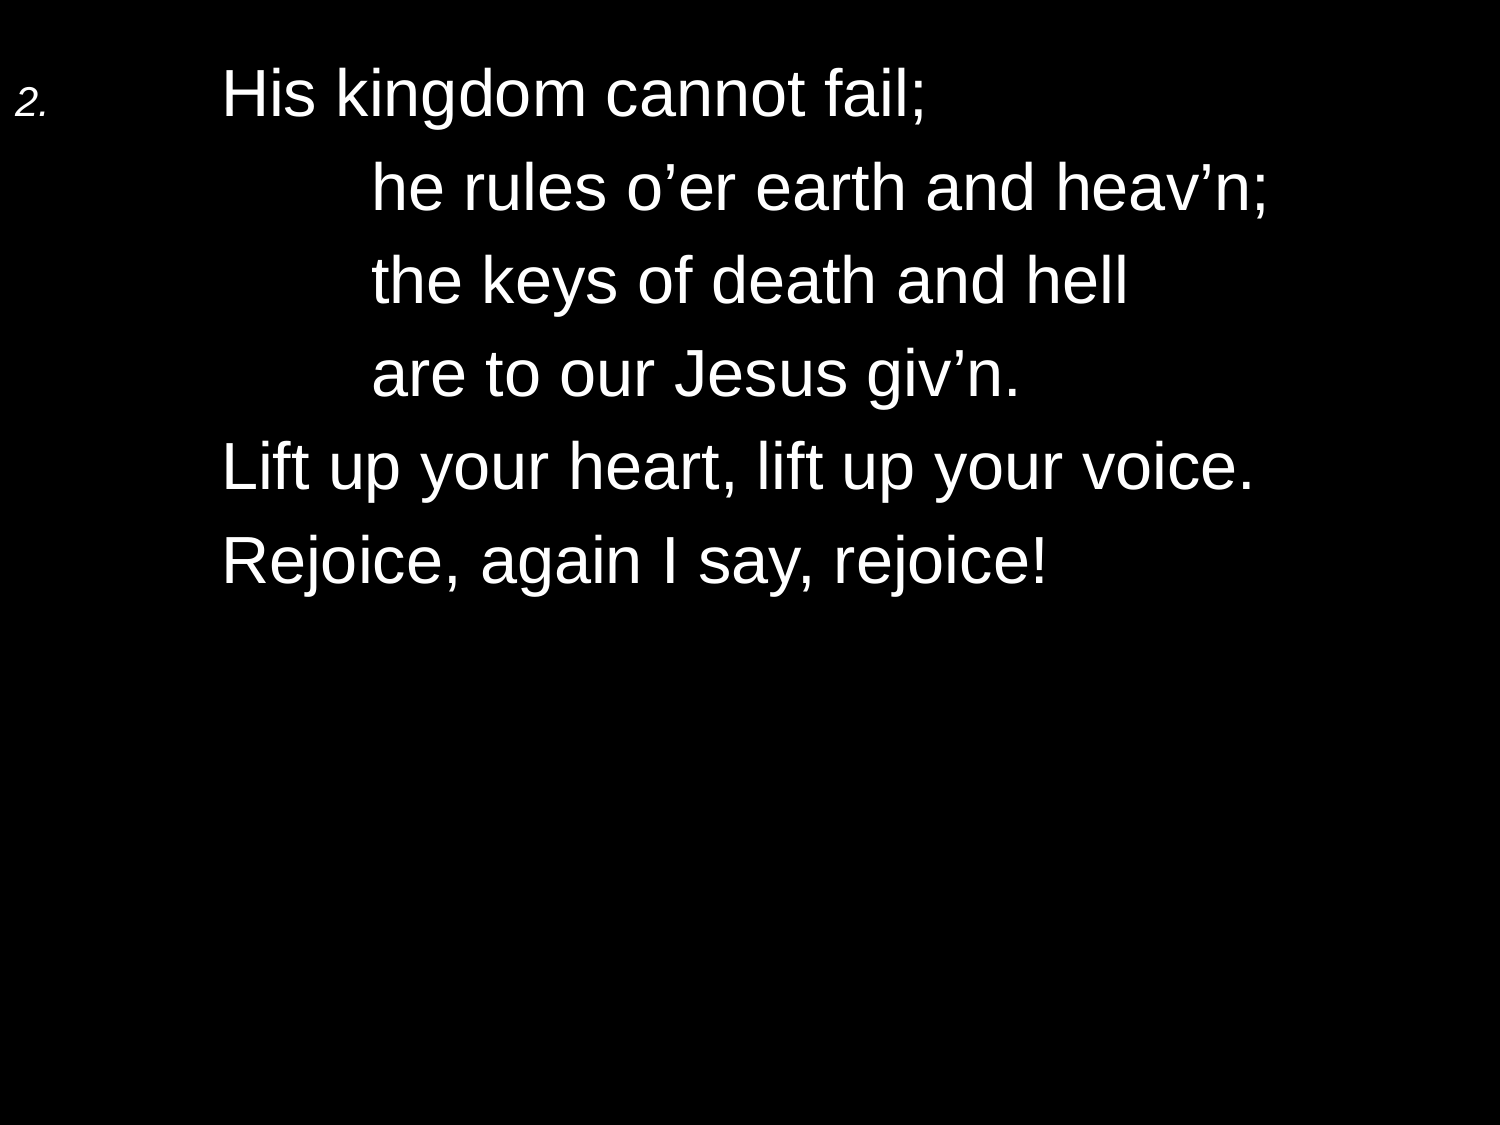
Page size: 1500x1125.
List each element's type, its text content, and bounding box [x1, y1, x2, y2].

list 2. His kingdom cannot fail; he rules o’er earth and heav’n; the keys of death and hell are to our Jesus giv’n. Lift up your heart, lift up your voice. Rejoice, again I say, rejoice! [0, 42, 1500, 1047]
